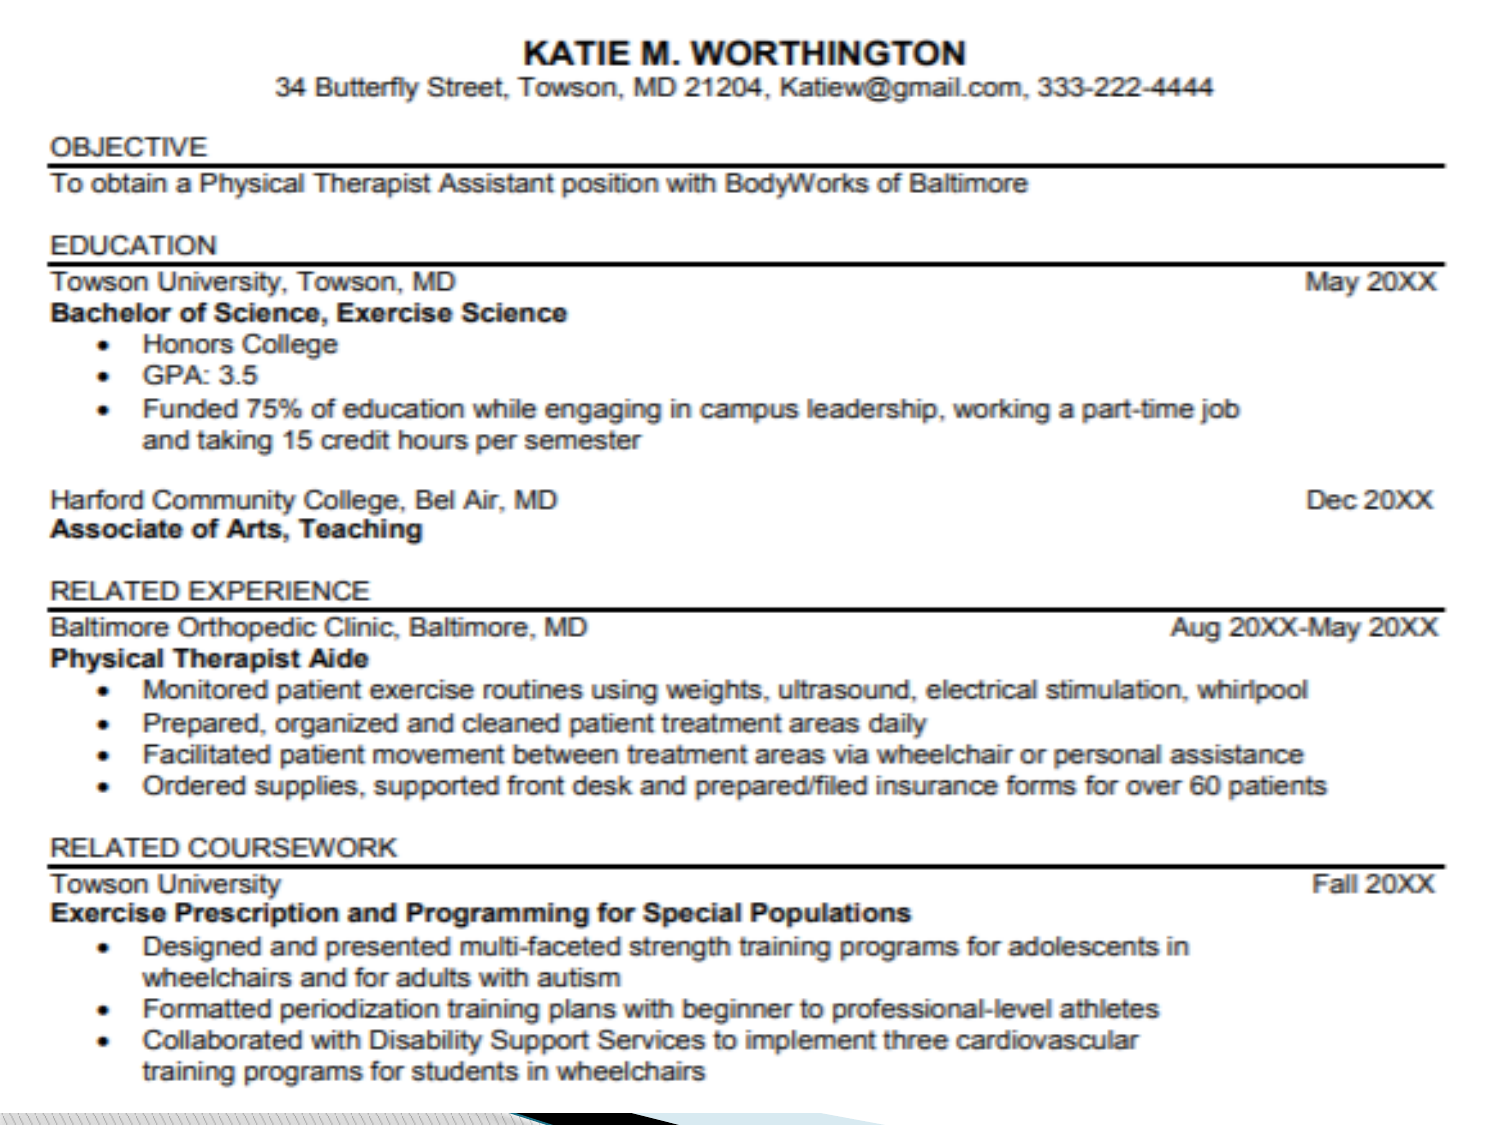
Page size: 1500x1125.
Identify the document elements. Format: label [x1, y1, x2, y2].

list [0, 1, 1500, 1113]
